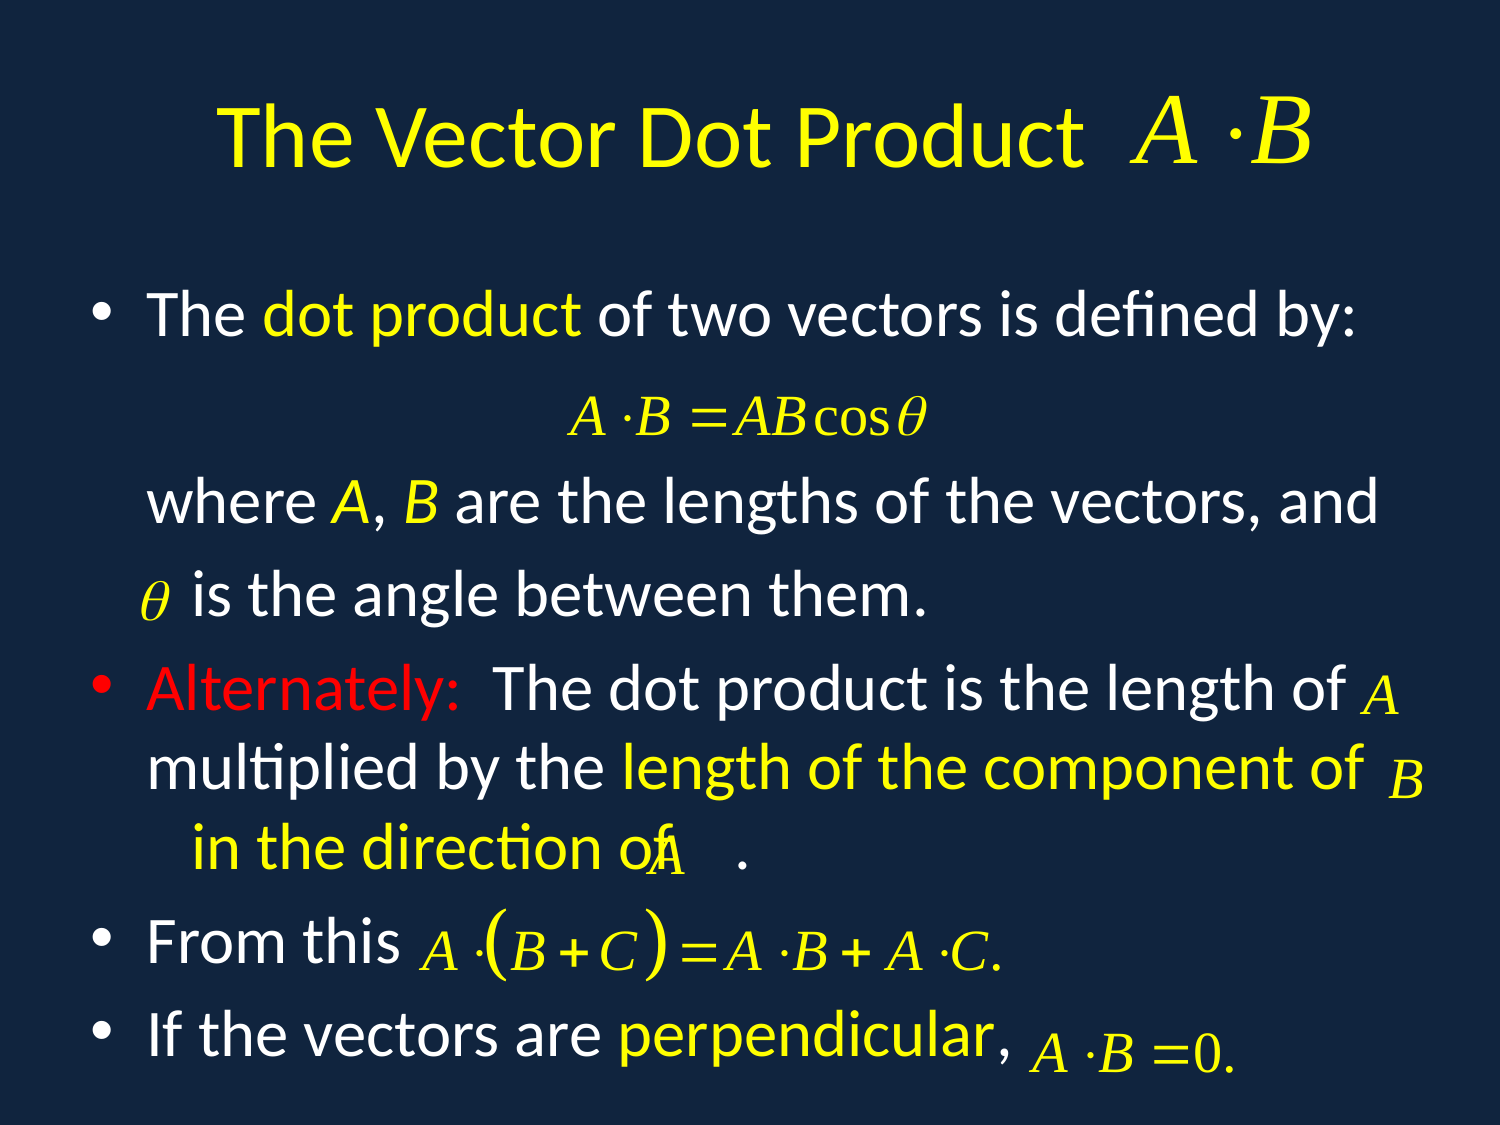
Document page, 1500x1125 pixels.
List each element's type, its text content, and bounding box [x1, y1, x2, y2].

list The dot product of two vectors is defined by: where A, B are the lengths of the vectors, and is the angle between them. Alternately: The dot product is the length of multiplied by the length of the component of in the direction of . From this If the vectors are perpendicular, [75, 262, 1425, 1125]
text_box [1355, 653, 1403, 719]
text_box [1024, 1012, 1238, 1080]
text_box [1382, 739, 1430, 803]
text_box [137, 574, 176, 628]
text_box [641, 814, 688, 880]
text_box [414, 905, 1005, 1007]
title The Vector Dot Product [62, 37, 1263, 225]
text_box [1121, 58, 1319, 171]
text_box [562, 374, 934, 442]
